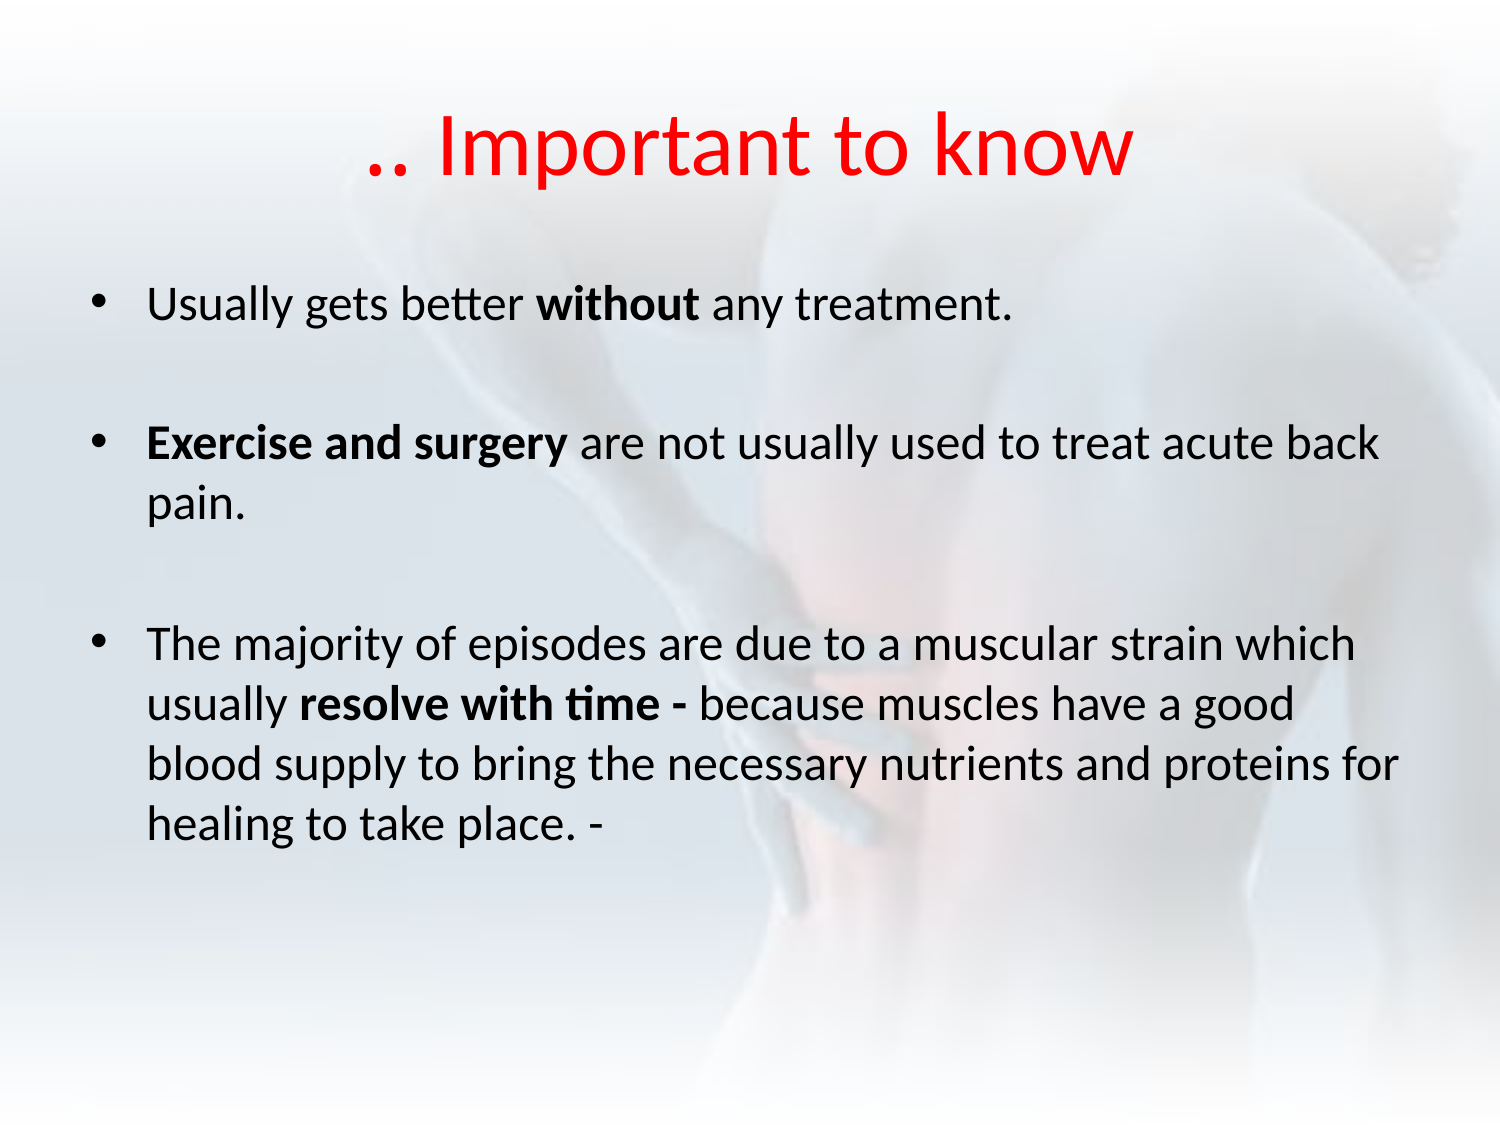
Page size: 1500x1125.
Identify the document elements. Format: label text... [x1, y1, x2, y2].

title Important to know .. [75, 45, 1425, 233]
list Usually gets better without any treatment. Exercise and surgery are not usually used to treat acute back pain. The majority of episodes are due to a muscular strain which usually resolve with time - because muscles have a good blood supply to bring the necessary nutrients and proteins for healing to take place. - [75, 262, 1425, 1005]
